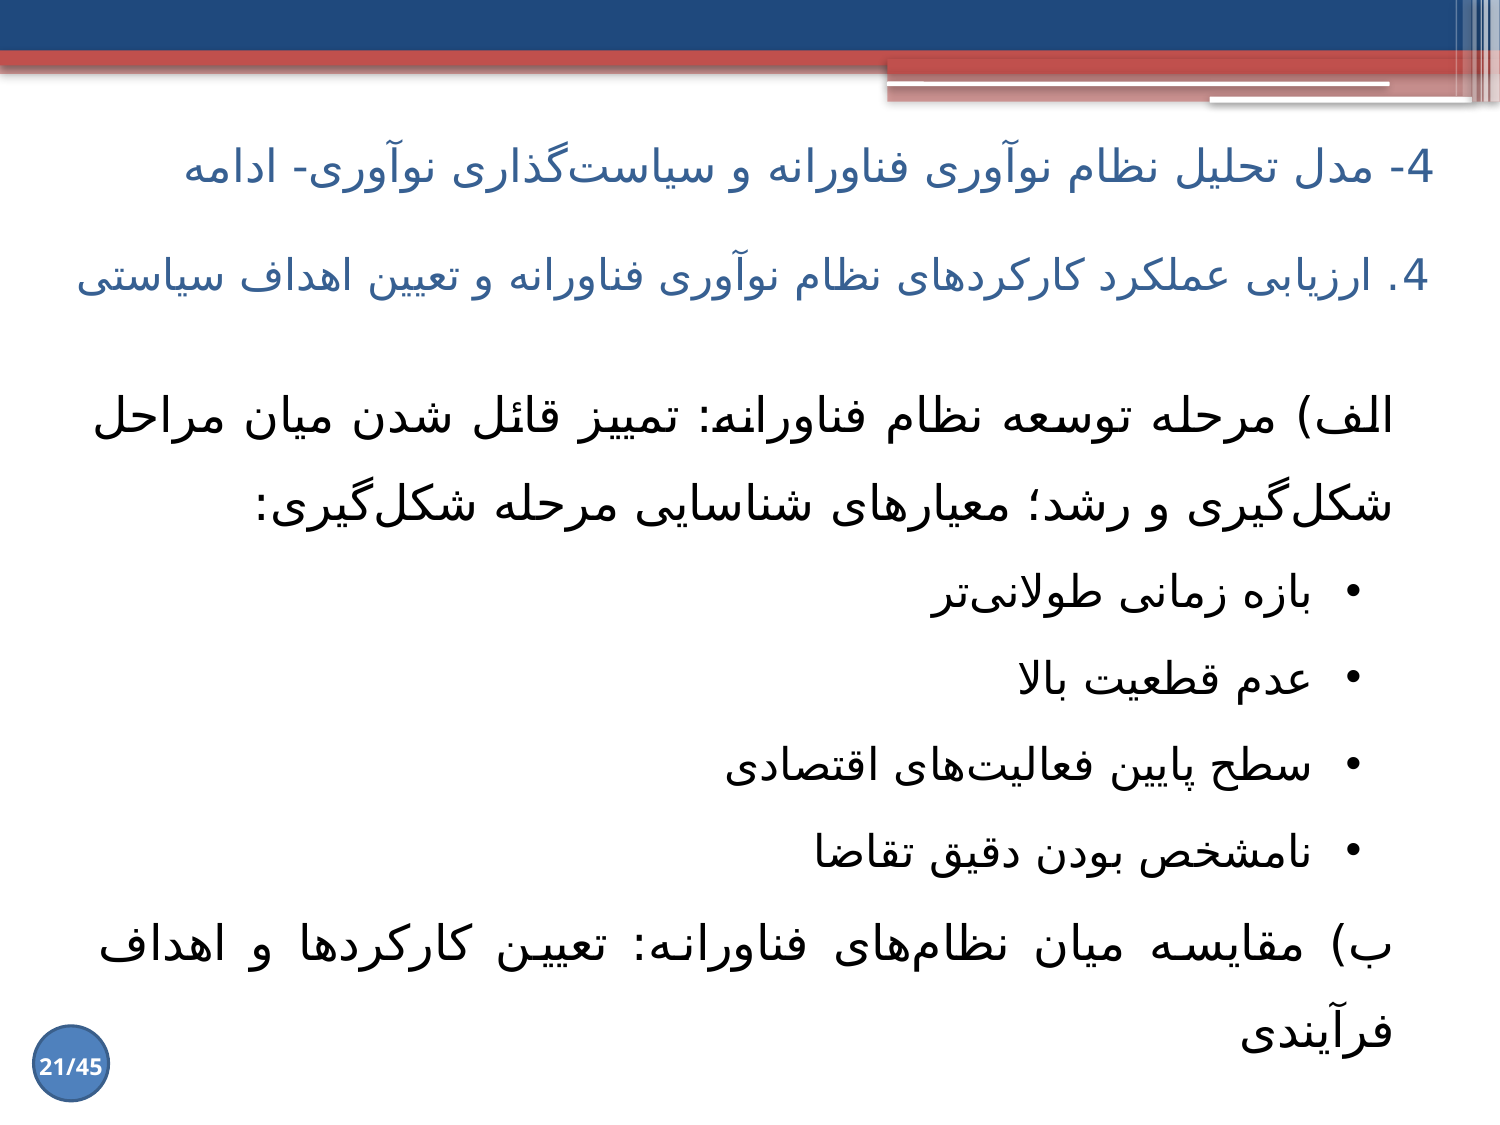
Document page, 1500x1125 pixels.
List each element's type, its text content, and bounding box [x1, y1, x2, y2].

text_box 4- مدل تحلیل نظام نوآوری فناورانه و سیاست‌گذاری نوآوری- ادامه [100, 106, 1451, 222]
list الف) مرحله توسعه نظام فناورانه: تمییز قائل شدن میان مراحل شکل‌گیری و رشد؛ معیارهای شناسایی مرحله شکل‌گیری: بازه زمانی طولانی‌تر عدم قطعیت بالا سطح پایین فعالیت‌های اقتصادی نامشخص بودن دقیق تقاضا ب) مقایسه میان نظام‌های فناورانه: تعیین کارکردها و اهداف فرآیندی [75, 346, 1426, 1125]
text_box [43, 1024, 75, 1036]
title 4. ارزیابی عملکرد کارکردهای نظام نوآوری فناورانه و تعیین اهداف سیاستی [41, 215, 1445, 331]
text_box [49, 1096, 75, 1103]
text_box 21/45 [24, 1036, 75, 1096]
